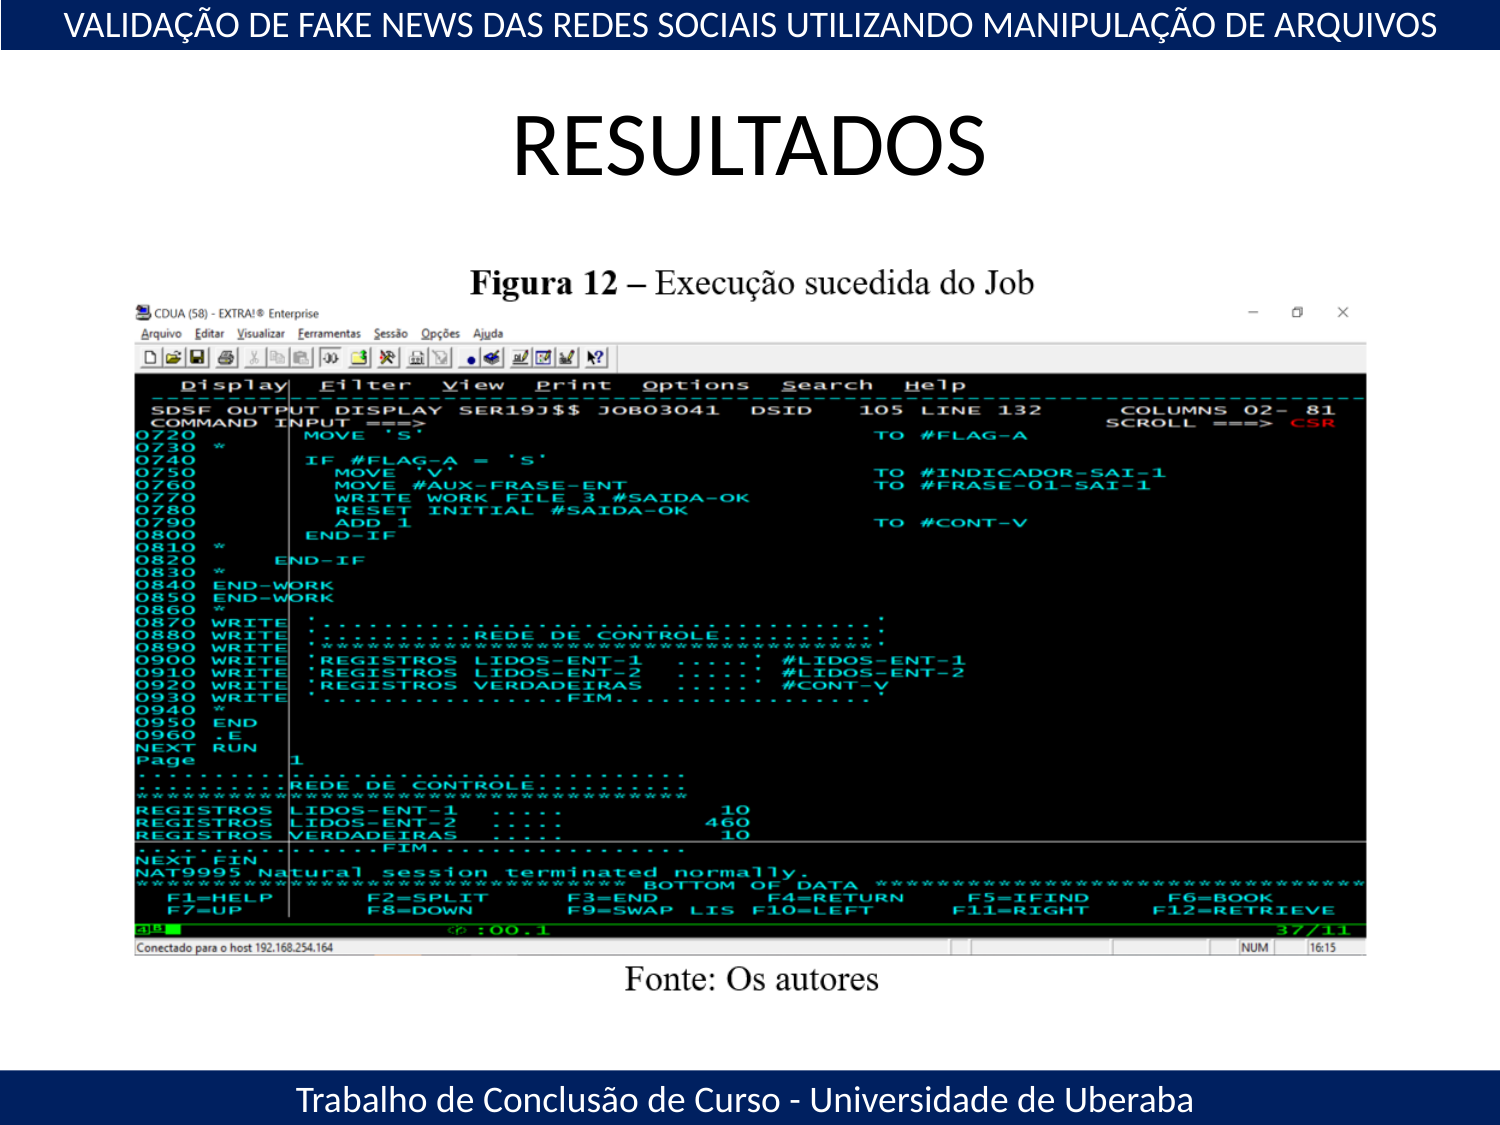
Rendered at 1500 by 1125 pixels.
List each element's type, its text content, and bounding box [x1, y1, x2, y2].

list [119, 262, 1381, 1006]
text_box VALIDAÇÃO DE FAKE NEWS DAS REDES SOCIAIS UTILIZANDO MANIPULAÇÃO DE ARQUIVOS [0, 0, 1500, 52]
title RESULTADOS [75, 52, 1425, 233]
text_box Trabalho de Conclusão de Curso - Universidade de Uberaba [0, 1068, 1500, 1125]
